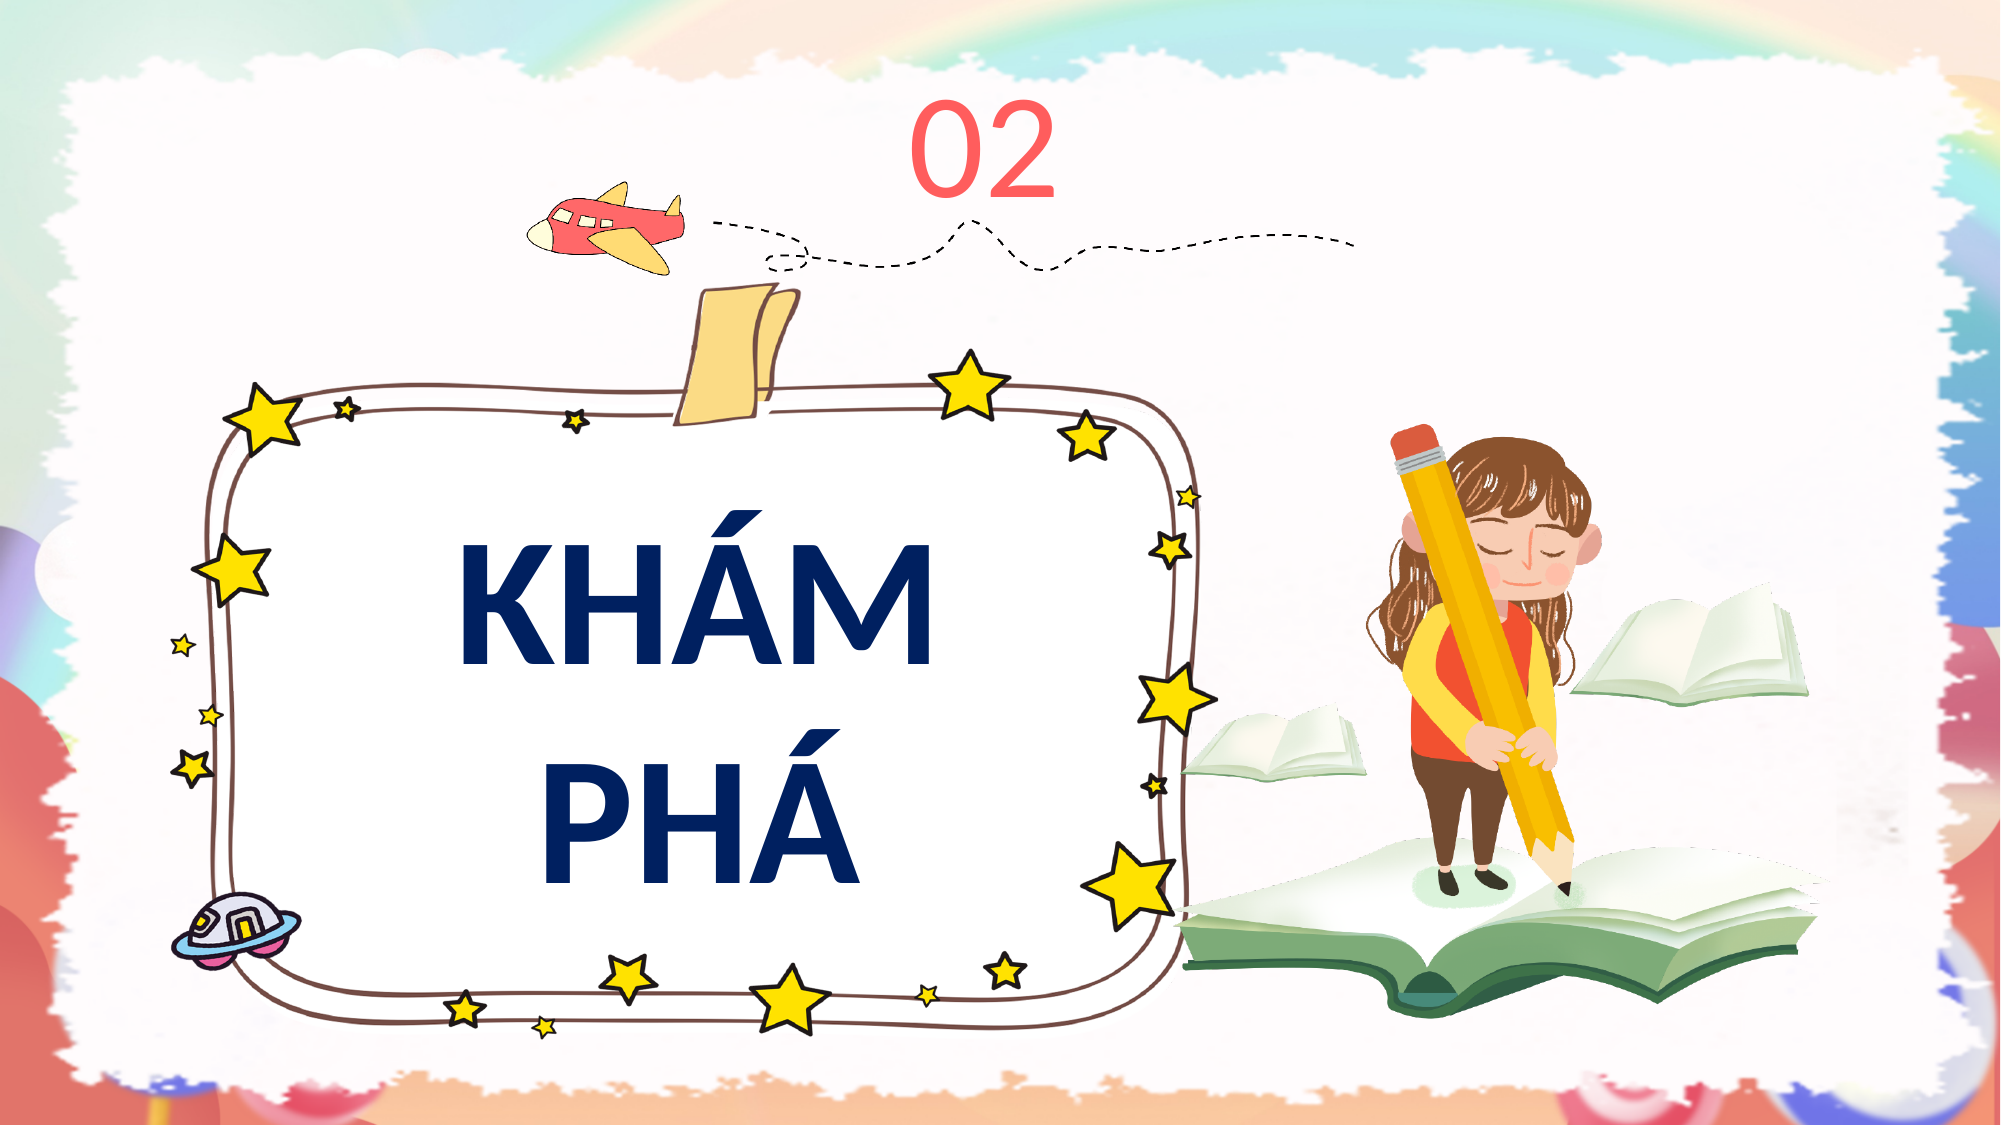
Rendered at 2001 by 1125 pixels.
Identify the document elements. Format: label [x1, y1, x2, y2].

text_box [93, 97, 1305, 1125]
text_box [492, 40, 1384, 302]
picture [0, 0, 2001, 1125]
